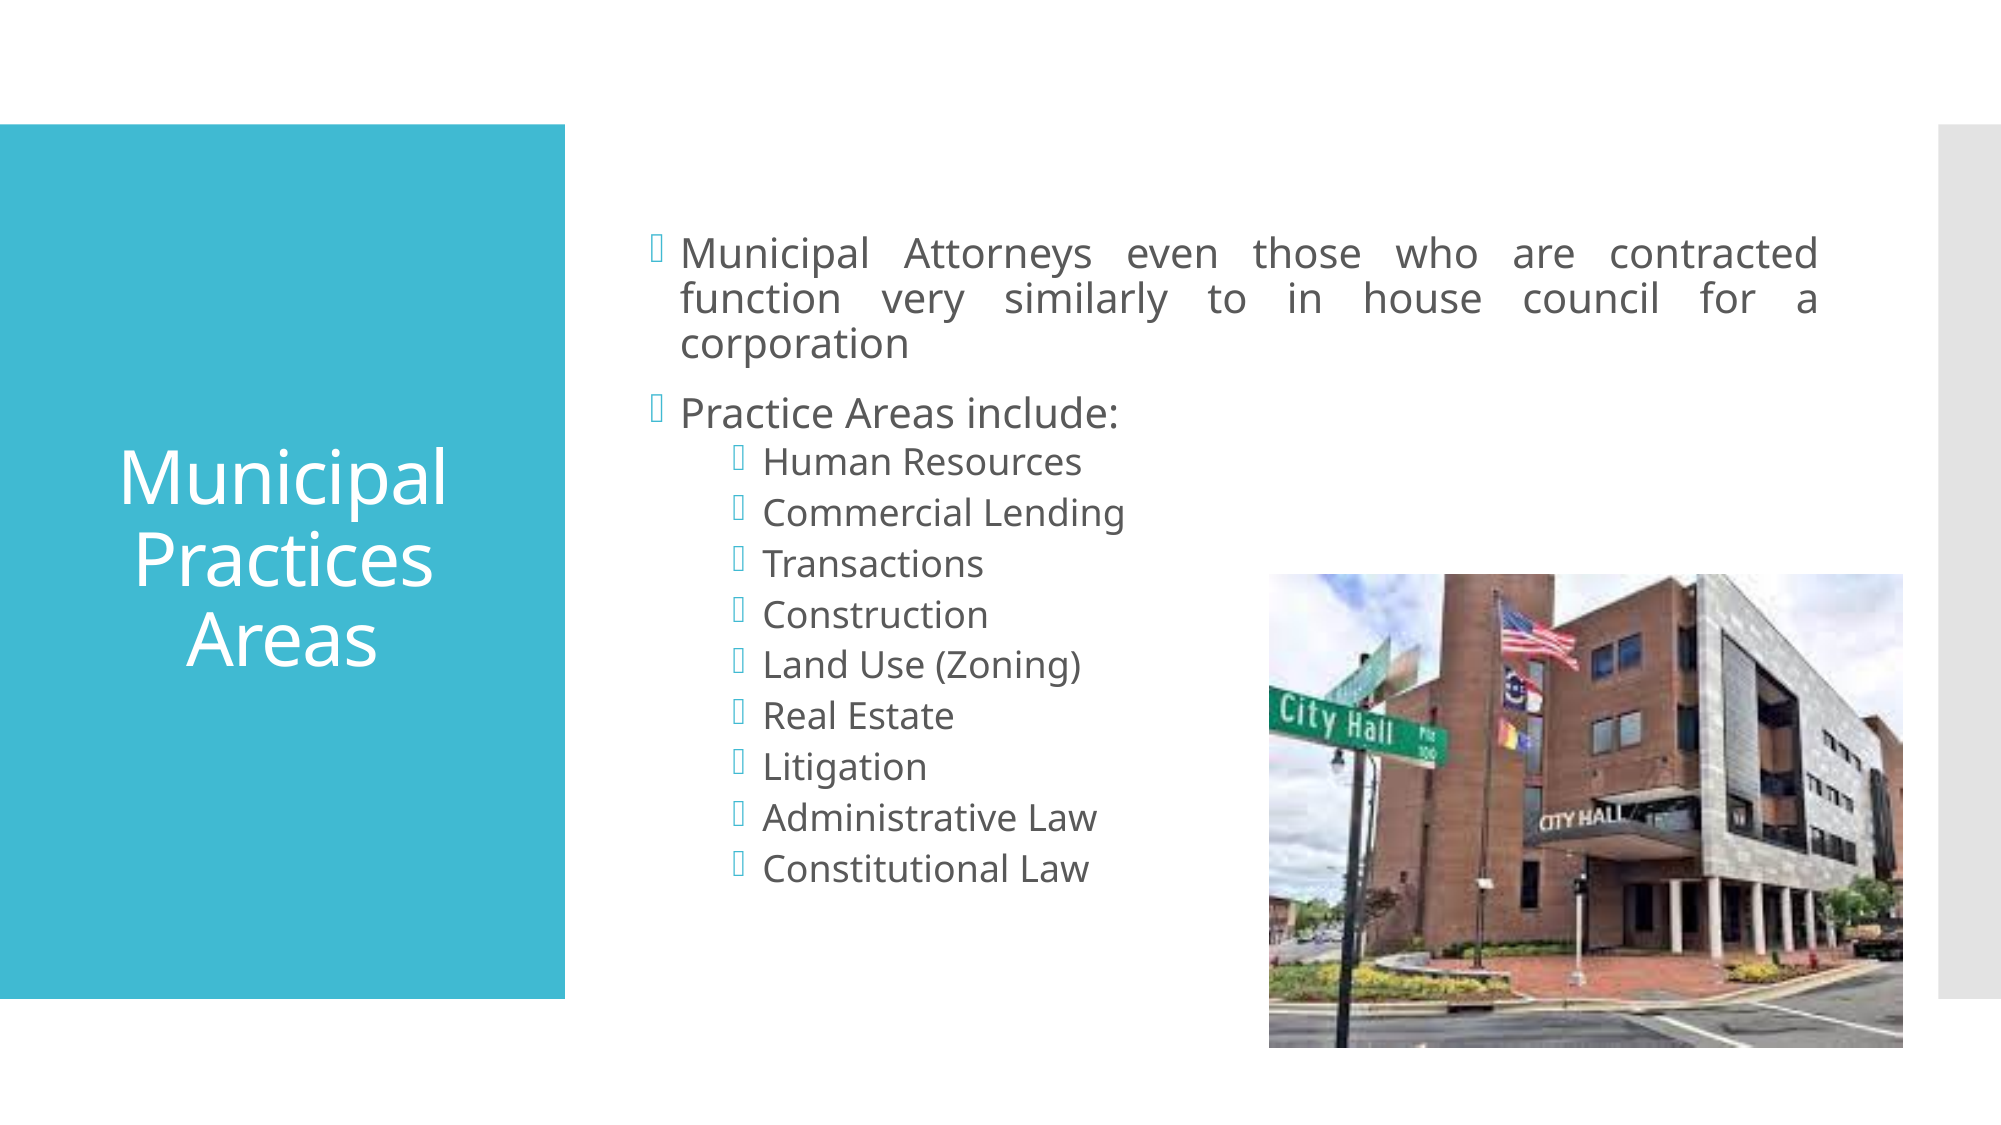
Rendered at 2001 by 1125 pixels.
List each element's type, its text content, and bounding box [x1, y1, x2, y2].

picture [1269, 573, 1903, 1049]
title Municipal Practices Areas [41, 184, 525, 940]
list Municipal Attorneys even those who are contracted function very similarly to in house council for a corporation Practice Areas include: Human Resources Commercial Lending Transactions Construction Land Use (Zoning) Real Estate Litigation Administrative Law Constitutional Law [634, 141, 1835, 982]
